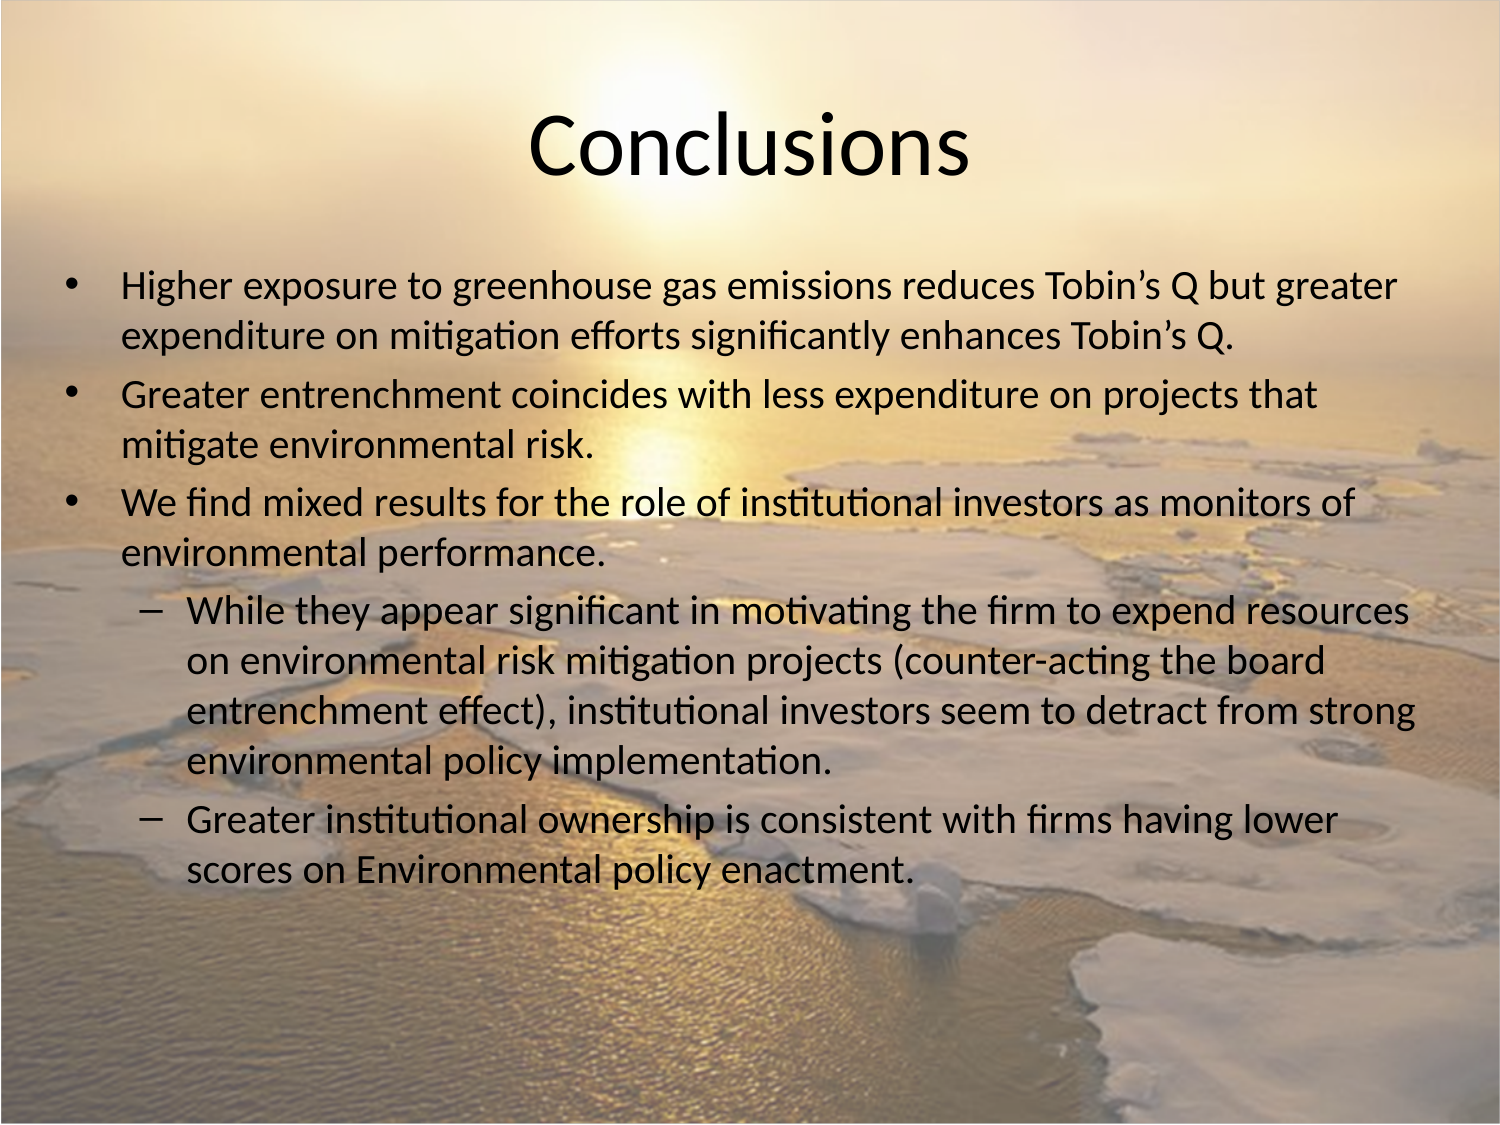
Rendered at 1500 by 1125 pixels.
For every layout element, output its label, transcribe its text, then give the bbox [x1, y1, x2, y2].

list Higher exposure to greenhouse gas emissions reduces Tobin’s Q but greater expenditure on mitigation efforts significantly enhances Tobin’s Q. Greater entrenchment coincides with less expenditure on projects that mitigate environmental risk. We find mixed results for the role of institutional investors as monitors of environmental performance. While they appear significant in motivating the firm to expend resources on environmental risk mitigation projects (counter-acting the board entrenchment effect), institutional investors seem to detract from strong environmental policy implementation. Greater institutional ownership is consistent with firms having lower scores on Environmental policy enactment. [49, 250, 1445, 1001]
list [0, 0, 1500, 1125]
title Conclusions [74, 44, 1426, 233]
